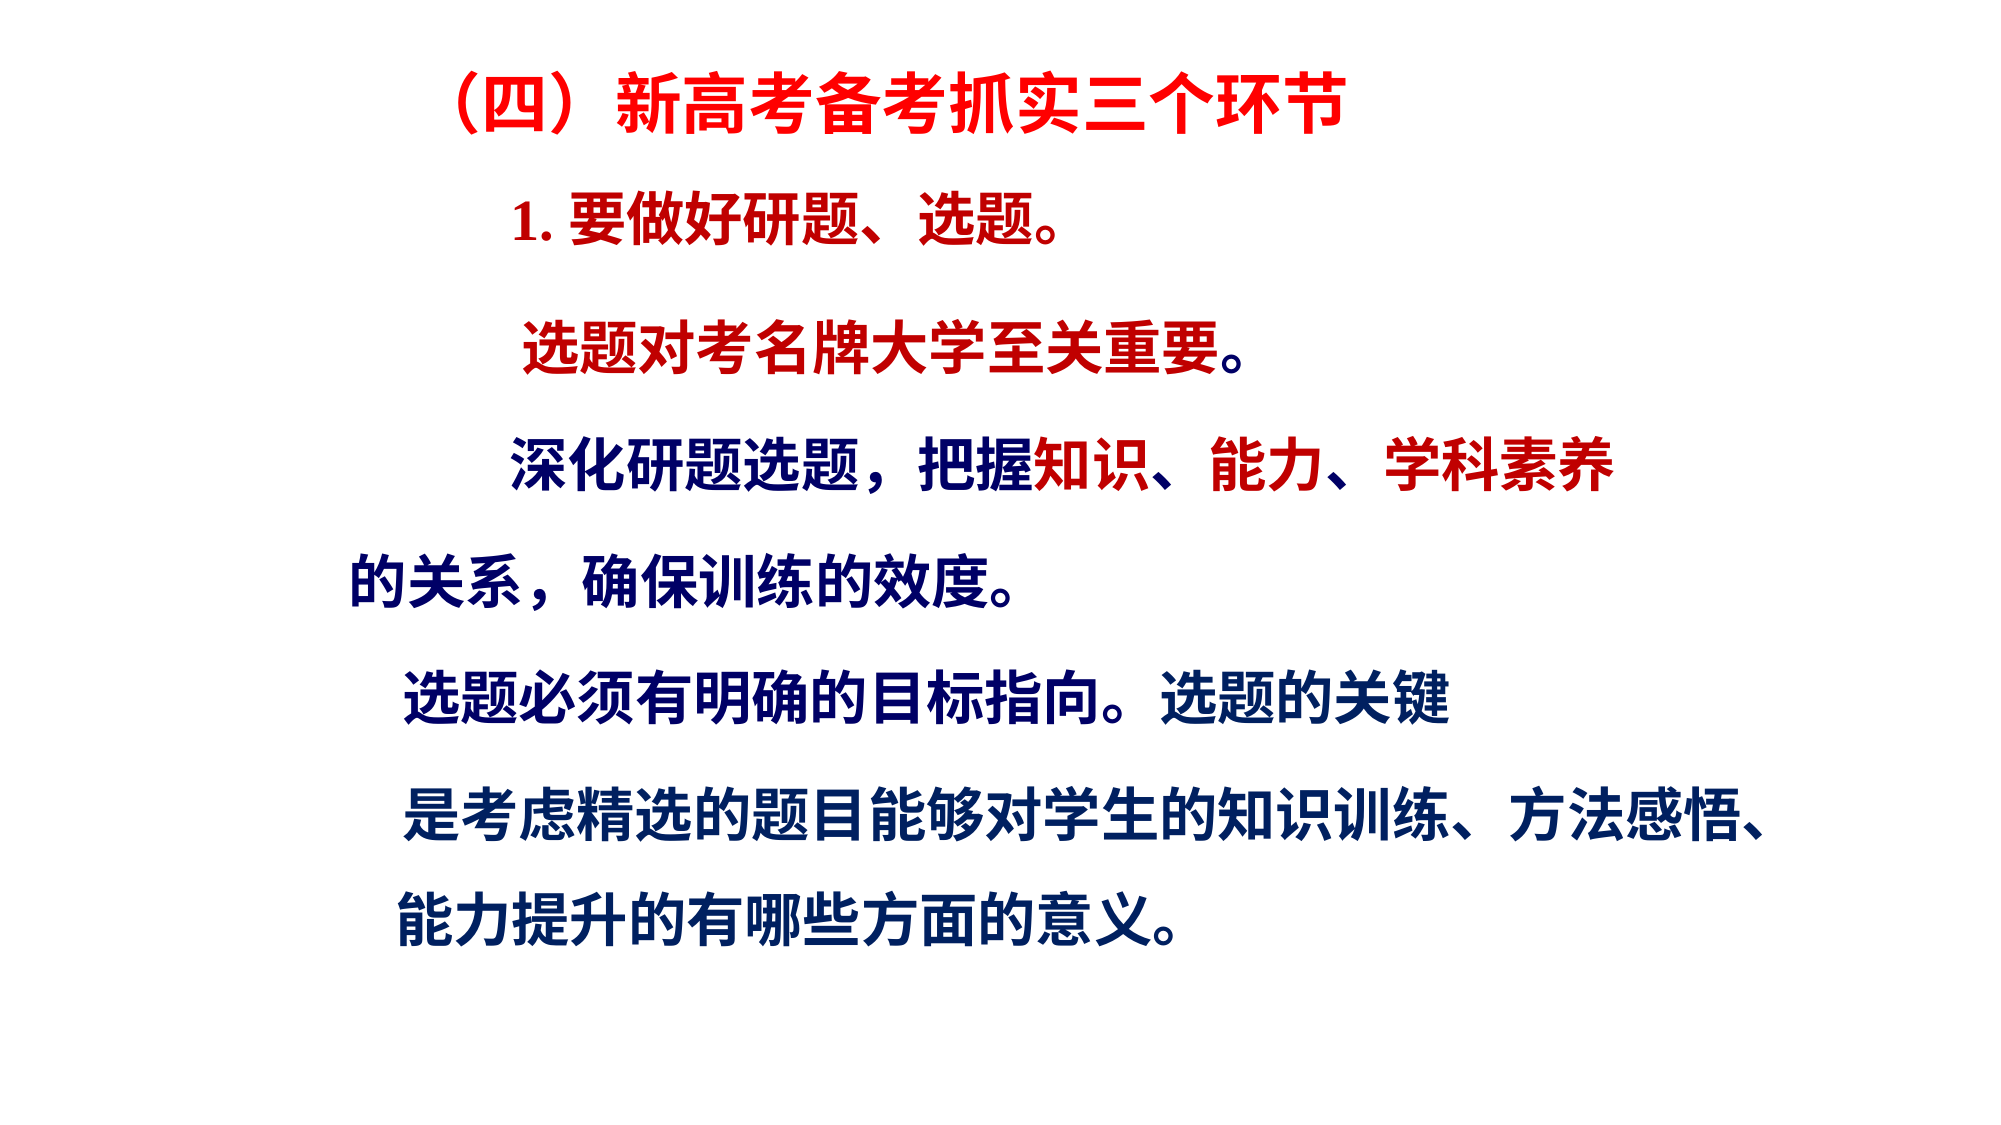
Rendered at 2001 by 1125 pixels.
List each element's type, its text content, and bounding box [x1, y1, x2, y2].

text_box （四）新高考备考抓实三个环节 [400, 54, 1365, 150]
text_box 1.要做好研题、选题。 [408, 174, 1108, 260]
text_box 选题对考名牌大学至关重要。 深化研题选题，把握知识、能力、学科素养 的关系，确保训练的效度。 选题必须有明确的目标指向。选题的关键 是考虑精选的题目能够对学生的知识训练、方法感悟、能力提升的有哪些方面的意义。 [280, 269, 1783, 1125]
